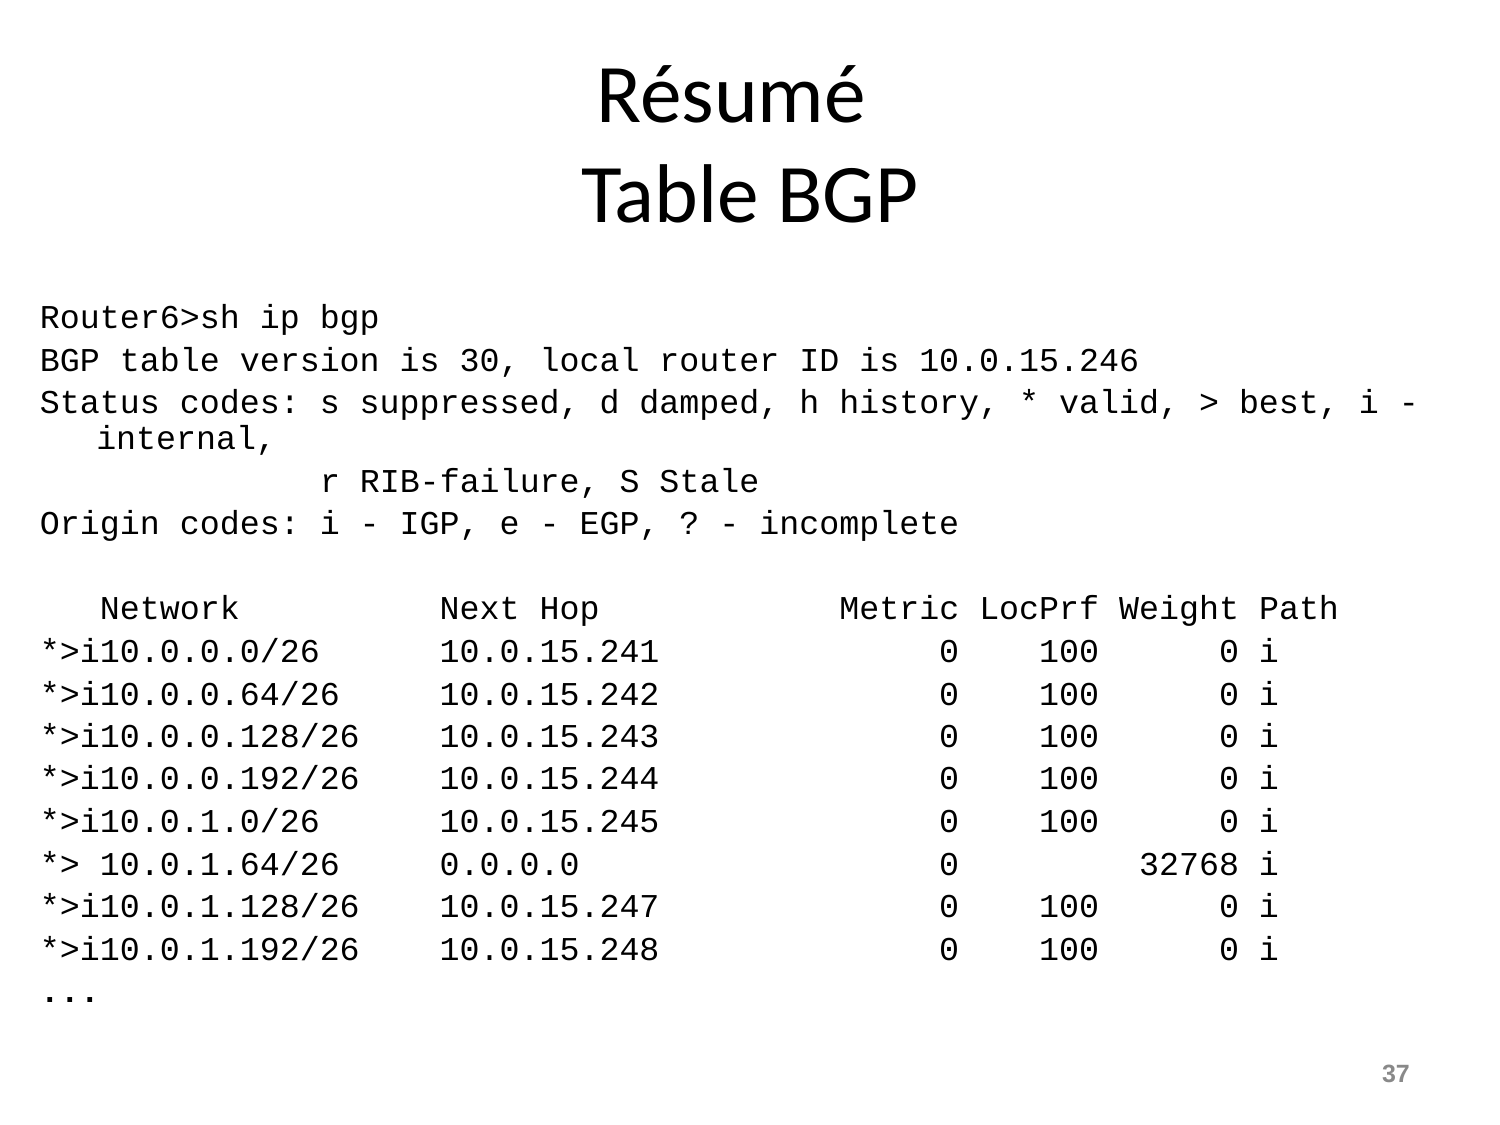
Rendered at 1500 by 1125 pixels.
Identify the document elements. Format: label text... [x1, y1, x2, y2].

list Router6>sh ip bgp BGP table version is 30, local router ID is 10.0.15.246 Status codes: s suppressed, d damped, h history, * valid, > best, i - internal, r RIB-failure, S Stale Origin codes: i - IGP, e - EGP, ? - incomplete Network Next Hop Metric LocPrf Weight Path *>i10.0.0.0/26 10.0.15.241 0 100 0 i *>i10.0.0.64/26 10.0.15.242 0 100 0 i *>i10.0.0.128/26 10.0.15.243 0 100 0 i *>i10.0.0.192/26 10.0.15.244 0 100 0 i *>i10.0.1.0/26 10.0.15.245 0 100 0 i *> 10.0.1.64/26 0.0.0.0 0 32768 i *>i10.0.1.128/26 10.0.15.247 0 100 0 i *>i10.0.1.192/26 10.0.15.248 0 100 0 i ... [24, 291, 1476, 1038]
slide_number 37 [1074, 1042, 1425, 1103]
title Résumé Table BGP [74, 44, 1426, 233]
